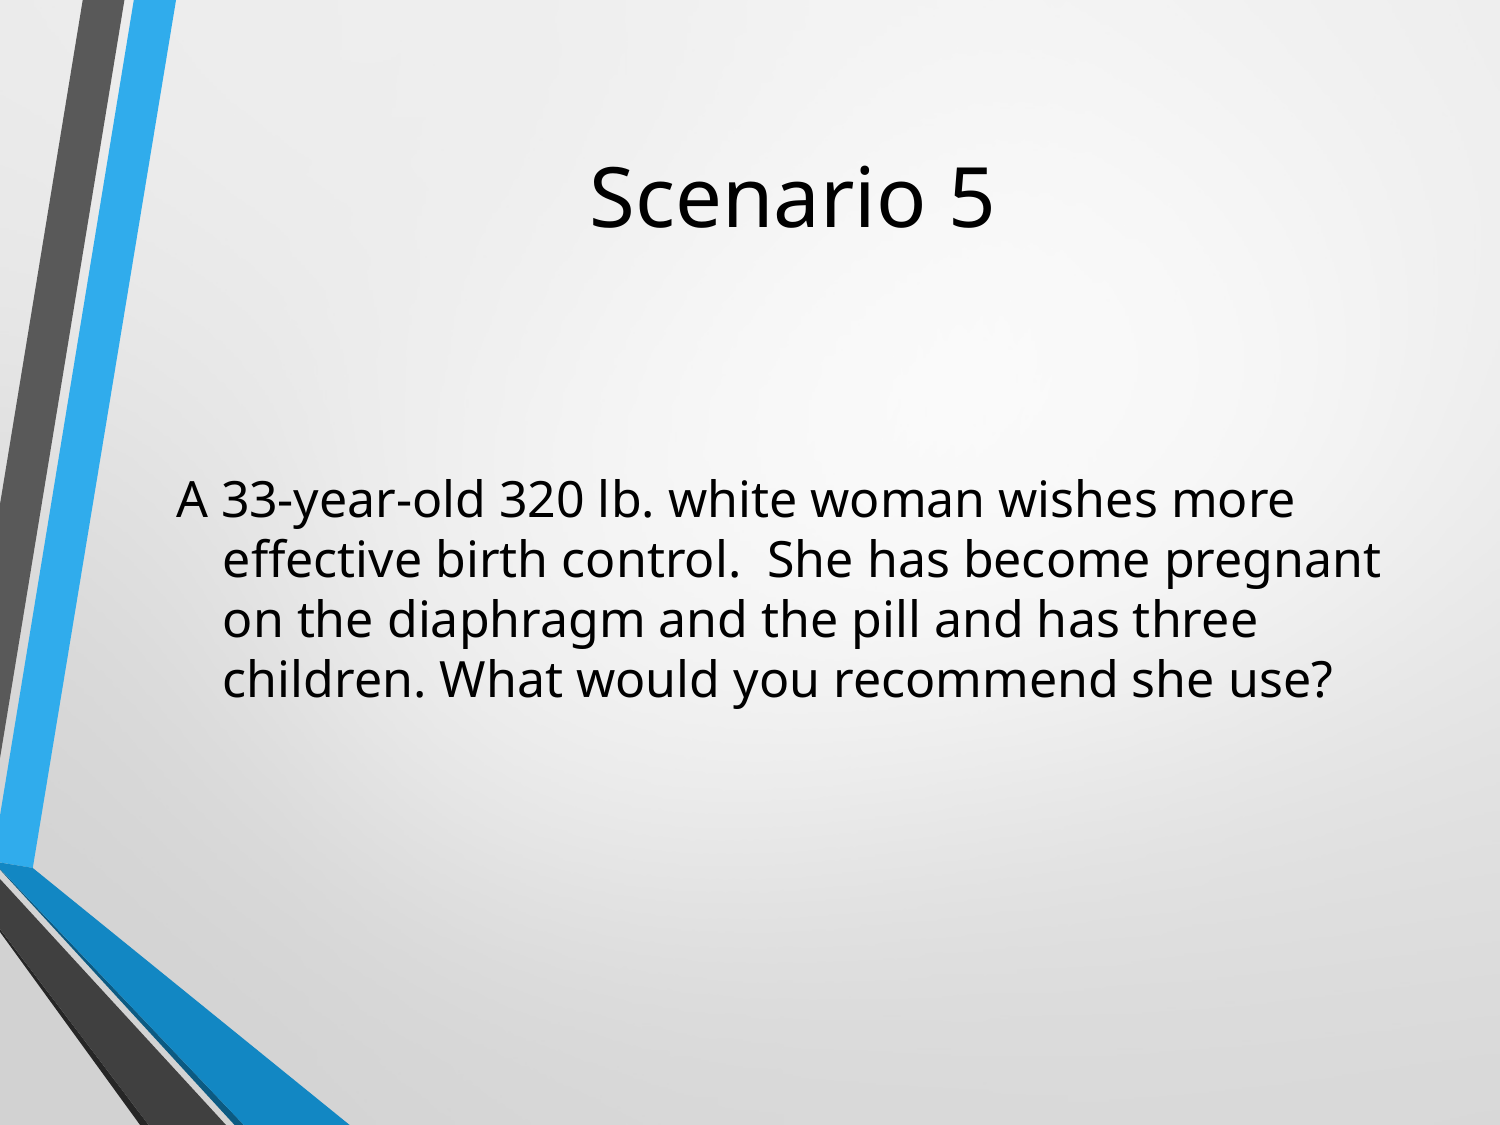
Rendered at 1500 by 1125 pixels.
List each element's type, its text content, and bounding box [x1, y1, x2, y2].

list A 33-year-old 320 lb. white woman wishes more effective birth control. She has become pregnant on the diaphragm and the pill and has three children. What would you recommend she use? [161, 437, 1425, 985]
title Scenario 5 [161, 75, 1425, 313]
